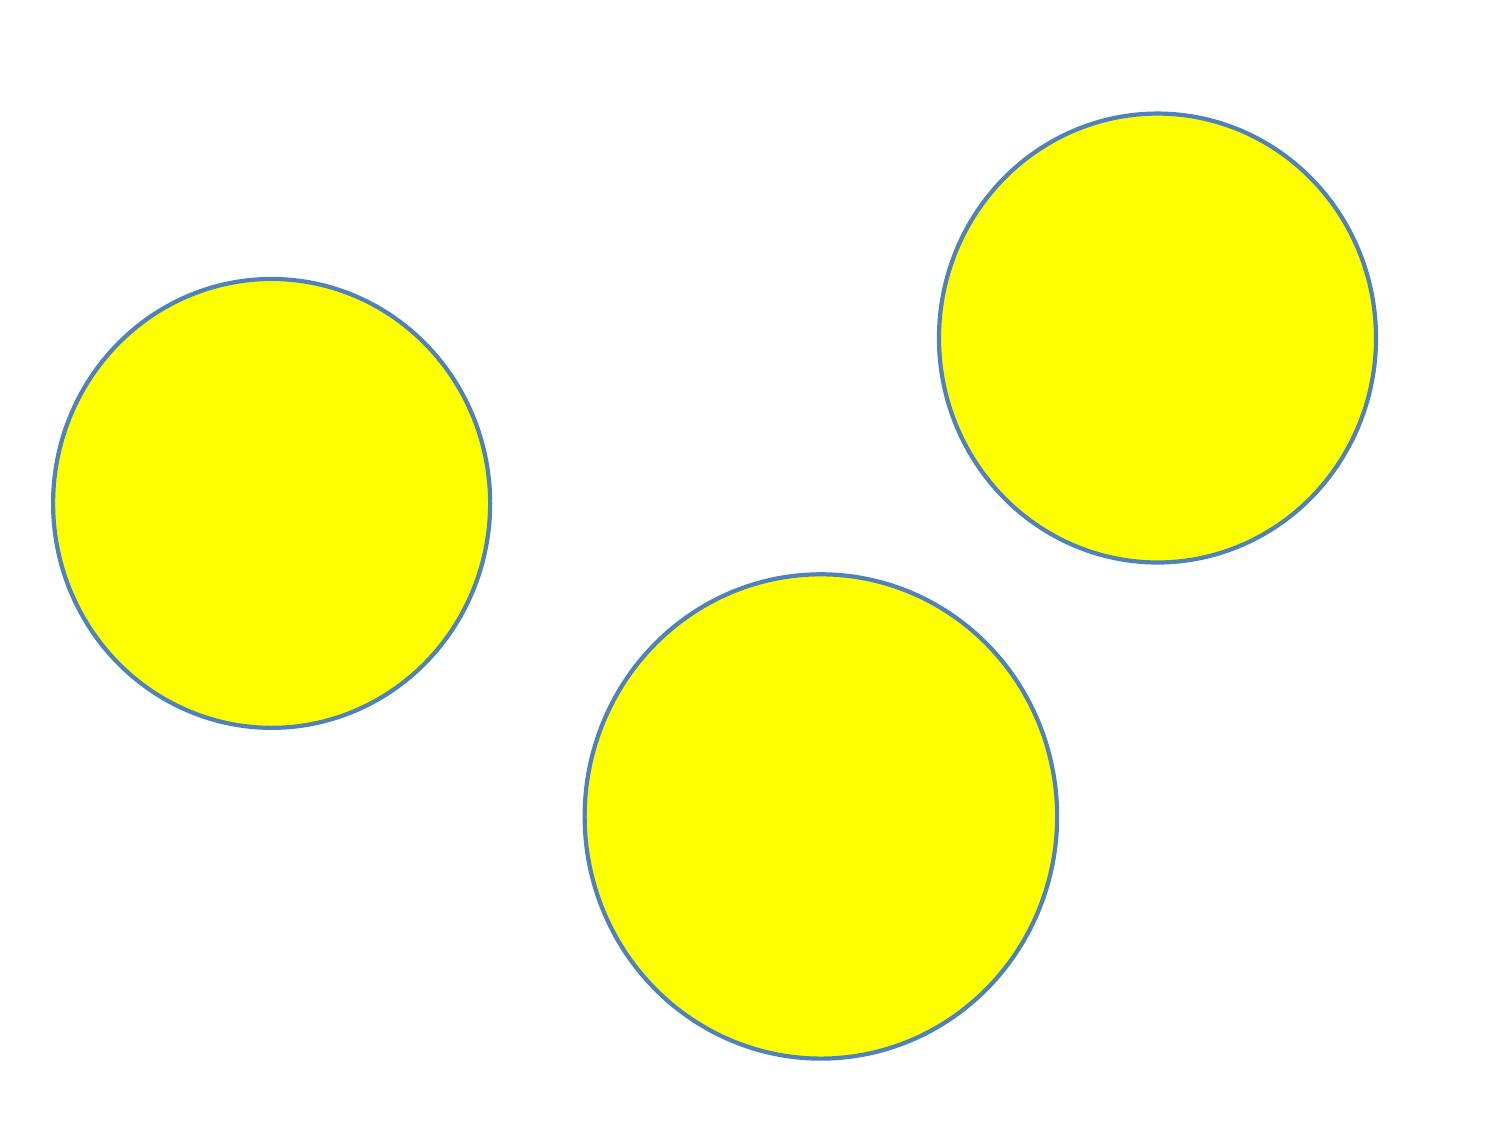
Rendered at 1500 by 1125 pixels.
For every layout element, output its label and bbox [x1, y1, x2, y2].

text_box [582, 572, 1060, 1061]
text_box [936, 111, 1379, 565]
text_box [50, 276, 493, 730]
